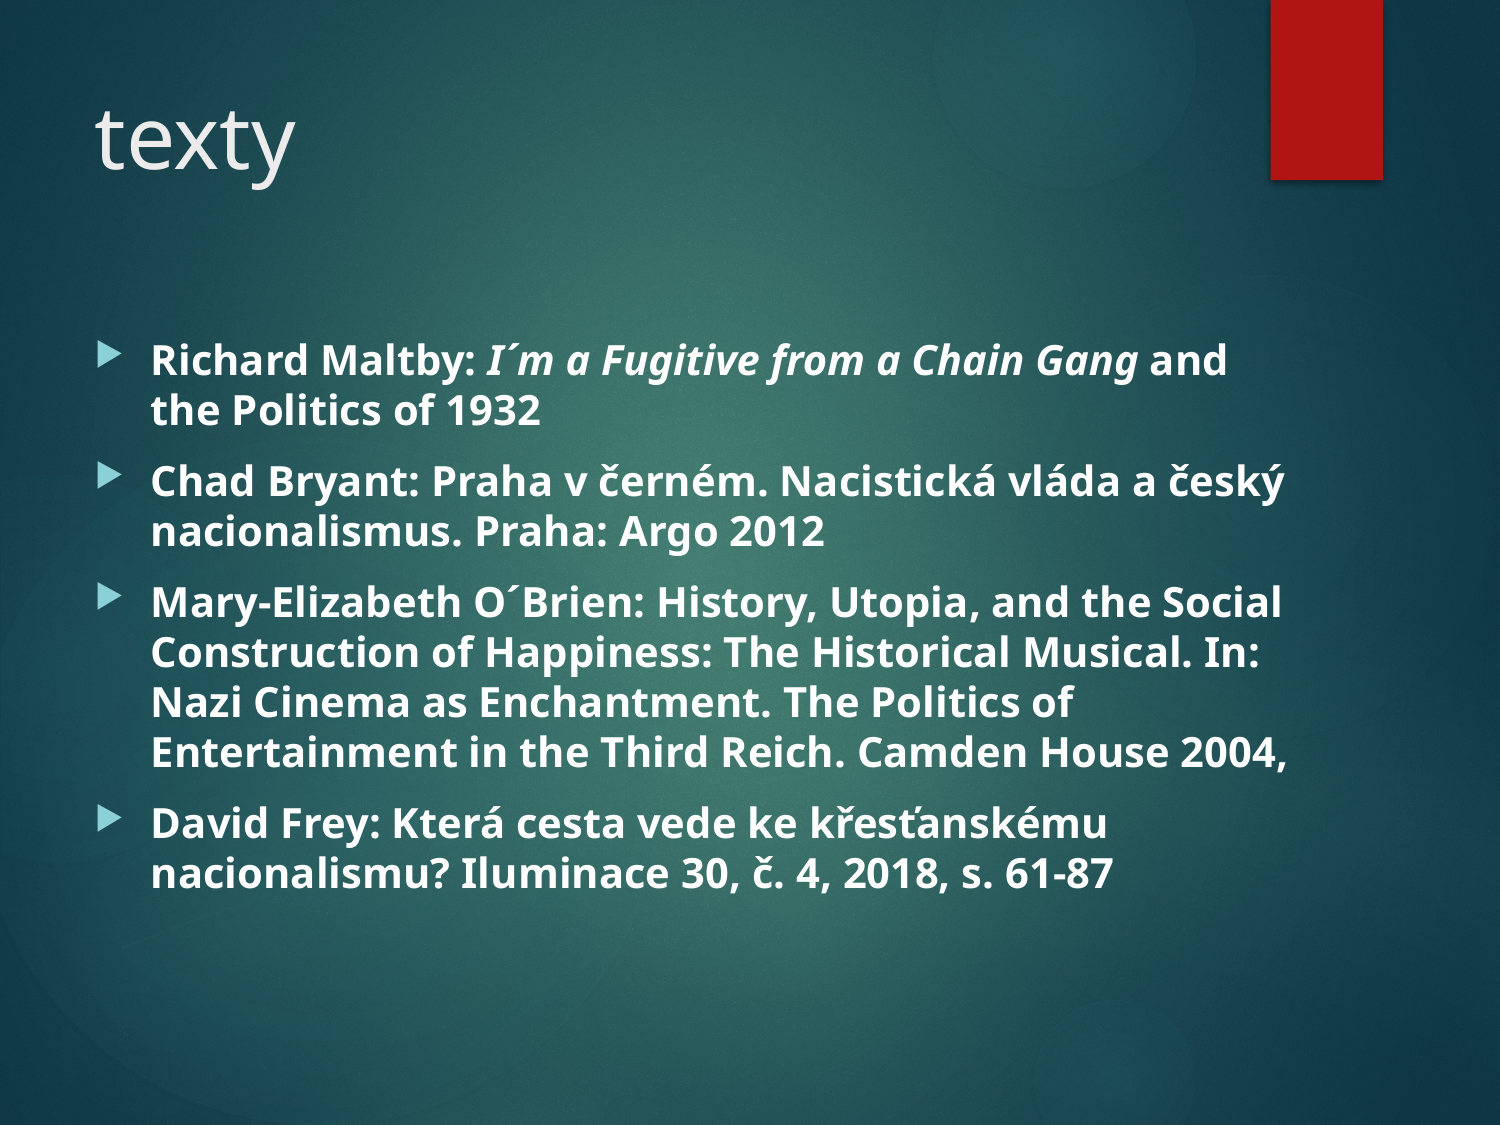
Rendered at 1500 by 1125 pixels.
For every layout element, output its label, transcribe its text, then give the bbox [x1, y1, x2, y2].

title texty [79, 74, 1237, 184]
list Richard Maltby: I´m a Fugitive from a Chain Gang and the Politics of 1932 Chad Bryant: Praha v černém. Nacistická vláda a český nacionalismus. Praha: Argo 2012 Mary-Elizabeth O´Brien: History, Utopia, and the Social Construction of Happiness: The Historical Musical. In: Nazi Cinema as Enchantment. The Politics of Entertainment in the Third Reich. Camden House 2004, David Frey: Která cesta vede ke křesťanskému nacionalismu? Iluminace 30, č. 4, 2018, s. 61-87 [79, 184, 1306, 1025]
